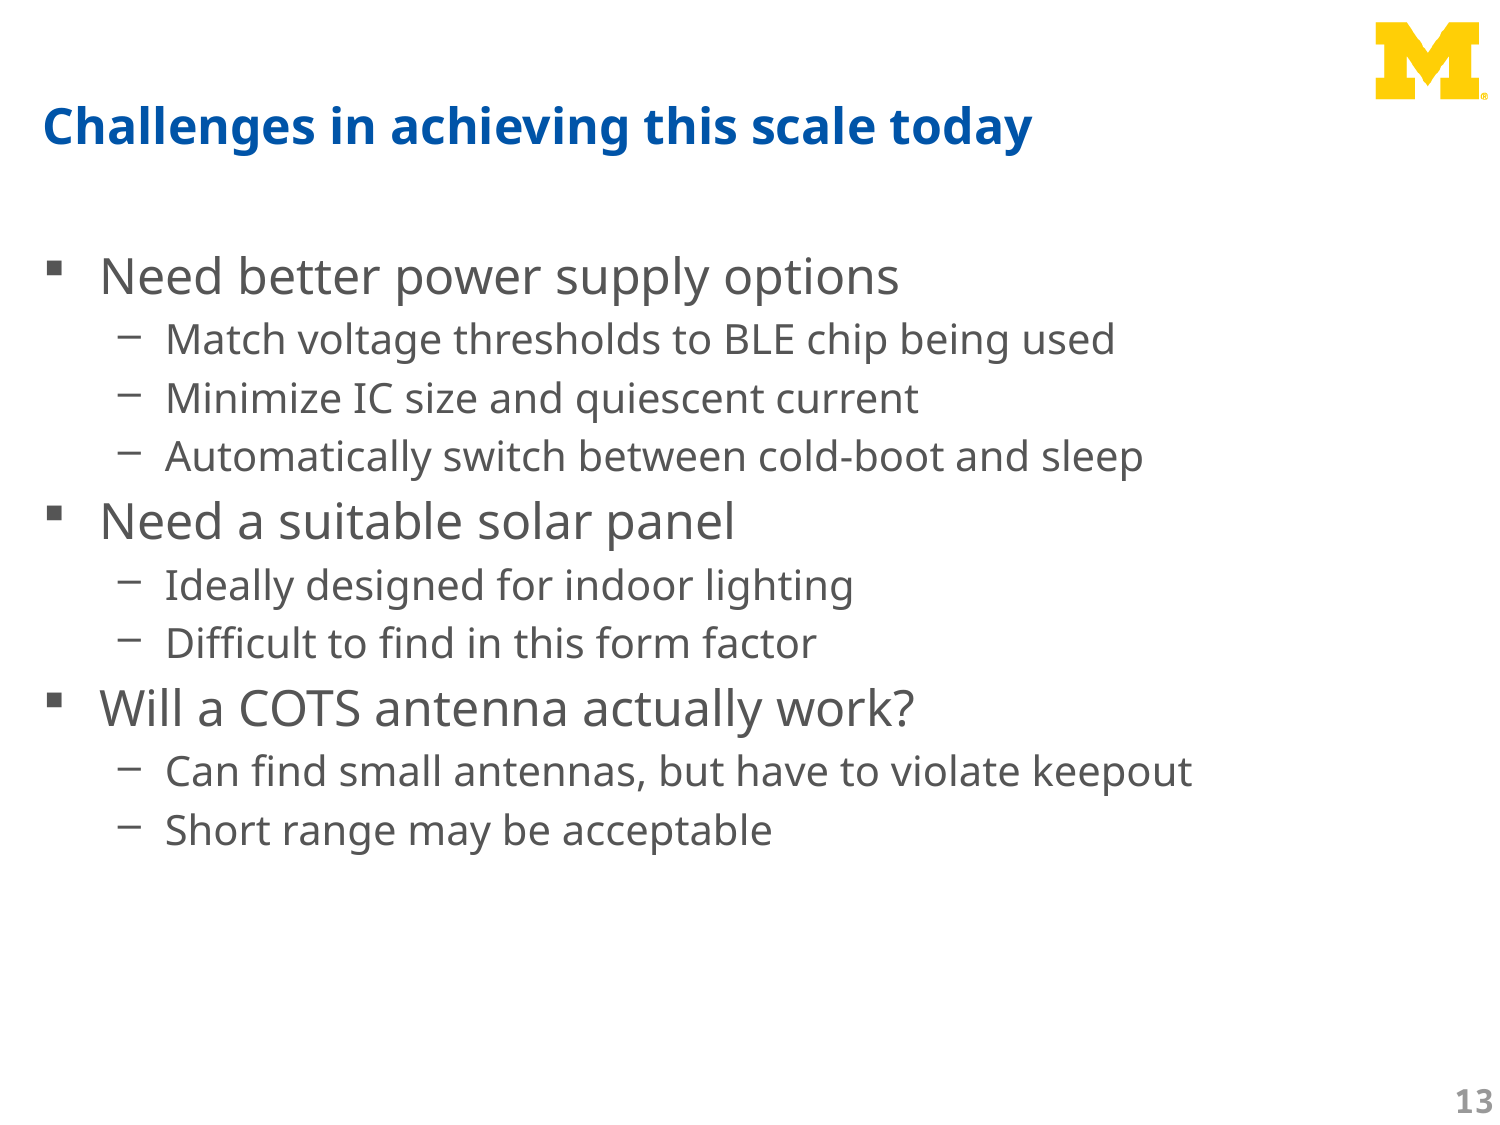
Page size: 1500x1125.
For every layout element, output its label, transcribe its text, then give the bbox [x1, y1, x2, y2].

list Need better power supply options Match voltage thresholds to BLE chip being used Minimize IC size and quiescent current Automatically switch between cold-boot and sleep Need a suitable solar panel Ideally designed for indoor lighting Difficult to find in this form factor Will a COTS antenna actually work? Can find small antennas, but have to violate keepout Short range may be acceptable [27, 237, 1485, 963]
title Challenges in achieving this scale today [27, 12, 1485, 163]
slide_number 13 [1034, 1072, 1500, 1125]
